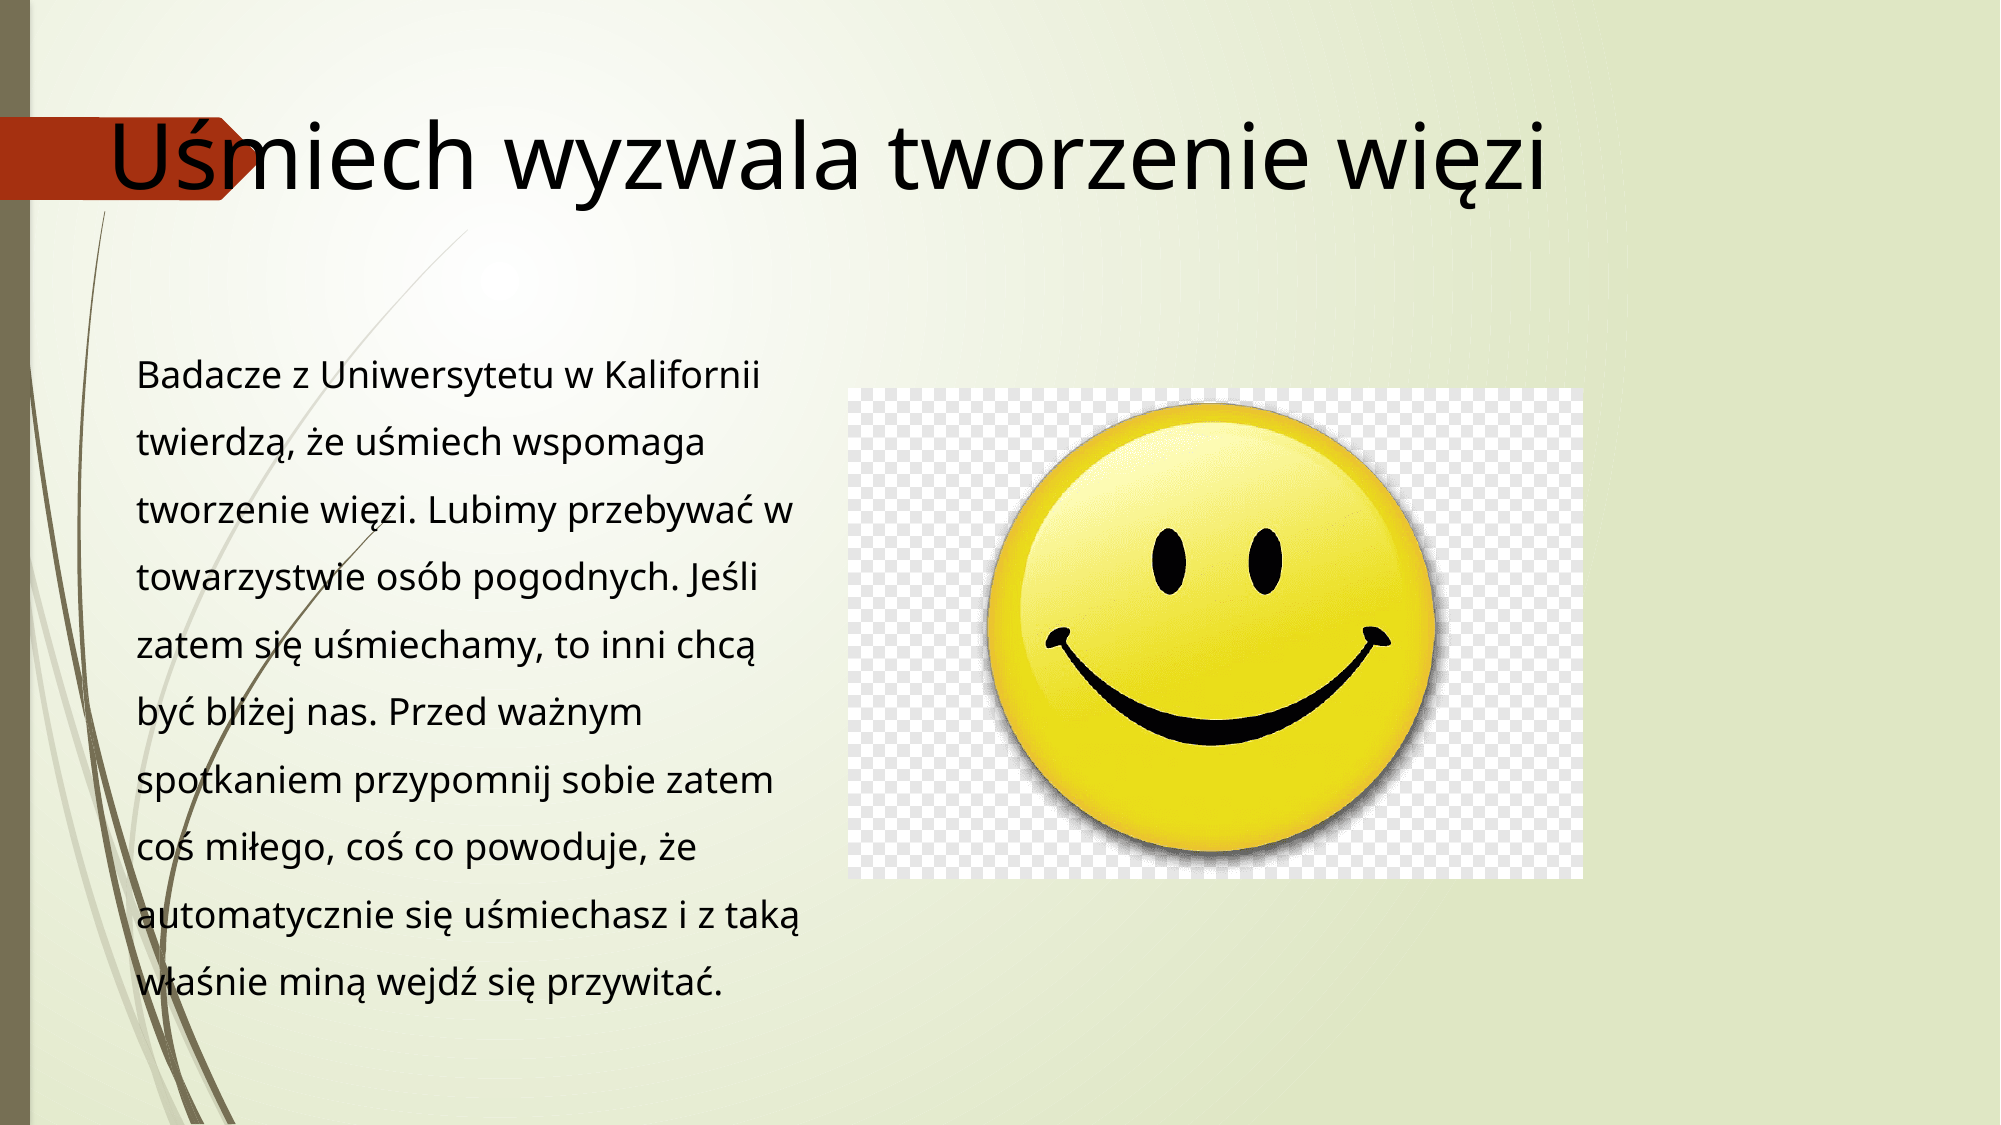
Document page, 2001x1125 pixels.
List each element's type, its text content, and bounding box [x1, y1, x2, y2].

text_box Uśmiech wyzwala tworzenie więzi [74, 90, 1583, 216]
text_box Badacze z Uniwersytetu w Kalifornii twierdzą, że uśmiech wspomaga tworzenie więzi. Lubimy przebywać w towarzystwie osób pogodnych. Jeśli zatem się uśmiechamy, to inni chcą być bliżej nas. Przed ważnym spotkaniem przypomnij sobie zatem coś miłego, coś co powoduje, że automatycznie się uśmiechasz i z taką właśnie miną wejdź się przywitać. [121, 320, 829, 1011]
picture [848, 388, 1584, 879]
